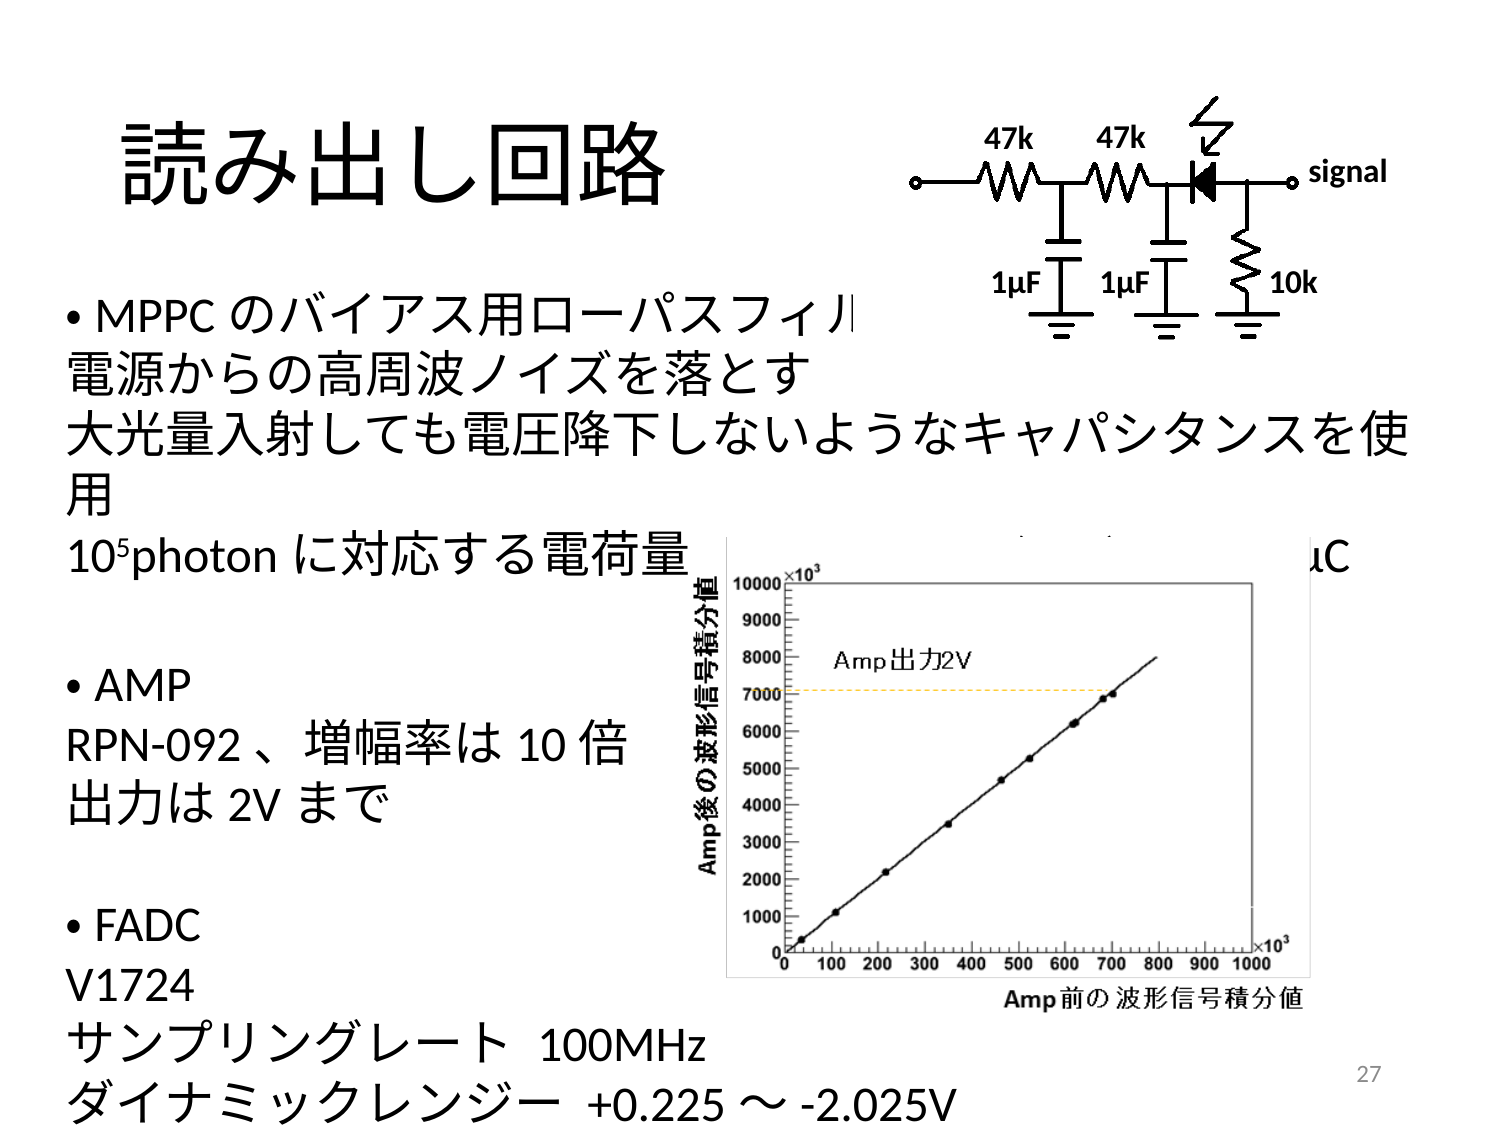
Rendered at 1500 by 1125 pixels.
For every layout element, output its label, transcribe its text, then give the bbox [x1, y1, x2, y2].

slide_number 27 [1059, 1042, 1397, 1103]
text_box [853, 59, 1445, 402]
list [680, 537, 1352, 1031]
text_box ・MPPCのバイアス用ローパスフィルタ 電源からの高周波ノイズを落とす 大光量入射しても電圧降下しないようなキャパシタンスを使用 105photonに対応する電荷量 25.6nC⇔Vbias(58V)×1μF=58μC ・AMP RPN-092、増幅率は10倍 出力は2Vまで ・FADC V1724 サンプリングレート 100MHz ダイナミックレンジー +0.225～-2.025V [50, 275, 1445, 1125]
title 読み出し回路 [103, 59, 853, 275]
